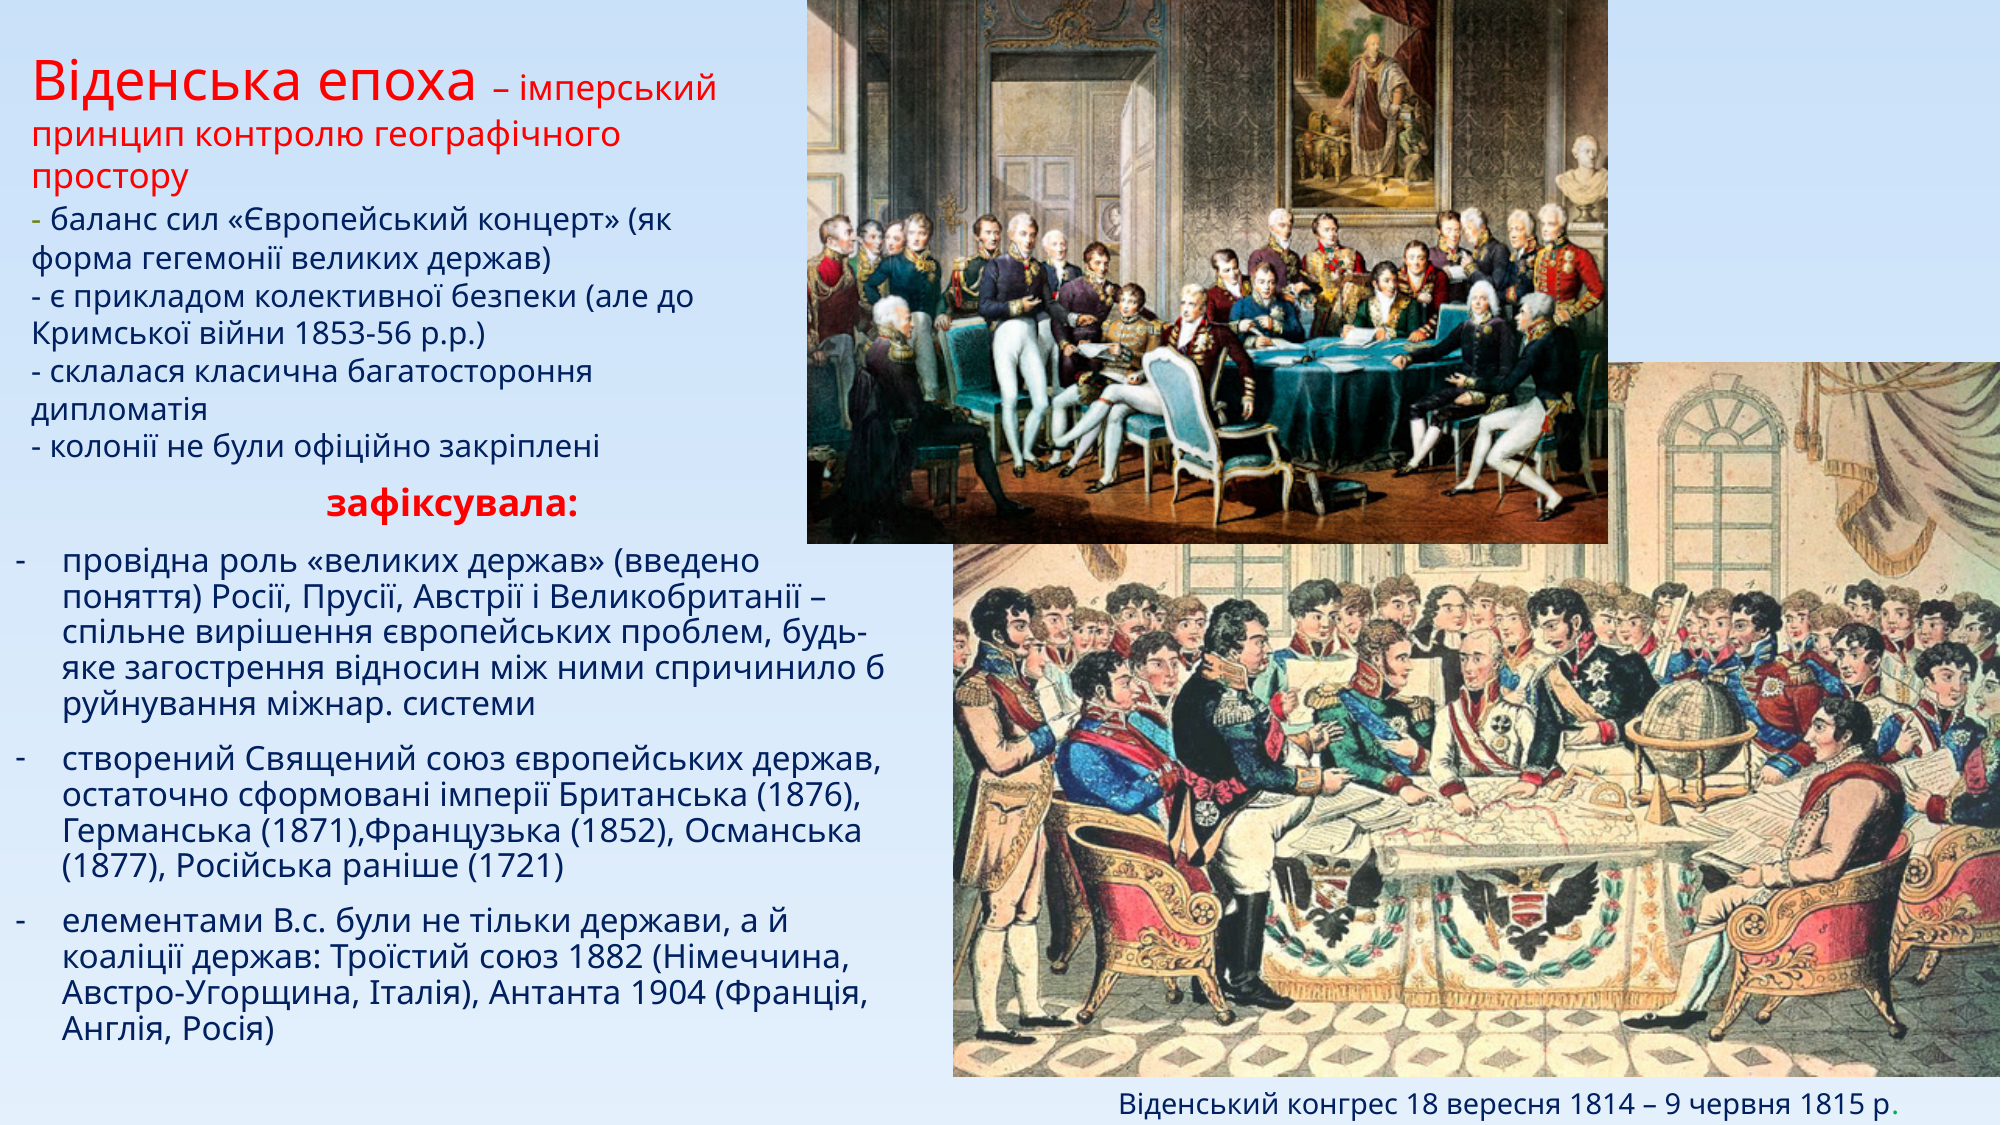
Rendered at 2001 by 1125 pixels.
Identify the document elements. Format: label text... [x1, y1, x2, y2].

list зафіксувала: провідна роль «великих держав» (введено поняття) Росії, Прусії, Австрії і Великобританії – спільне вирішення європейських проблем, будь-яке загострення відносин між ними спричинило б руйнування міжнар. системи створений Священий союз європейських держав, остаточно сформовані імперії Британська (1876), Германська (1871),Французька (1852), Османська (1877), Російська раніше (1721) елементами В.с. були не тільки держави, а й коаліції держав: Троїстий союз 1882 (Німеччина, Австро-Угорщина, Італія), Антанта 1904 (Франція, Англія, Росія) [0, 476, 905, 1125]
picture [807, 0, 2000, 1077]
text_box Віденський конгрес 18 вересня 1814 – 9 червня 1815 р. [1064, 1077, 1953, 1125]
title Віденська епоха – імперський принцип контролю географічного простору - баланс сил «Європейський концерт» (як форма гегемонії великих держав) - є прикладом колективної безпеки (але до Кримської війни 1853-56 р.р.) - склалася класична багатостороння дипломатія - колонії не були офіційно закріплені [15, 34, 792, 476]
